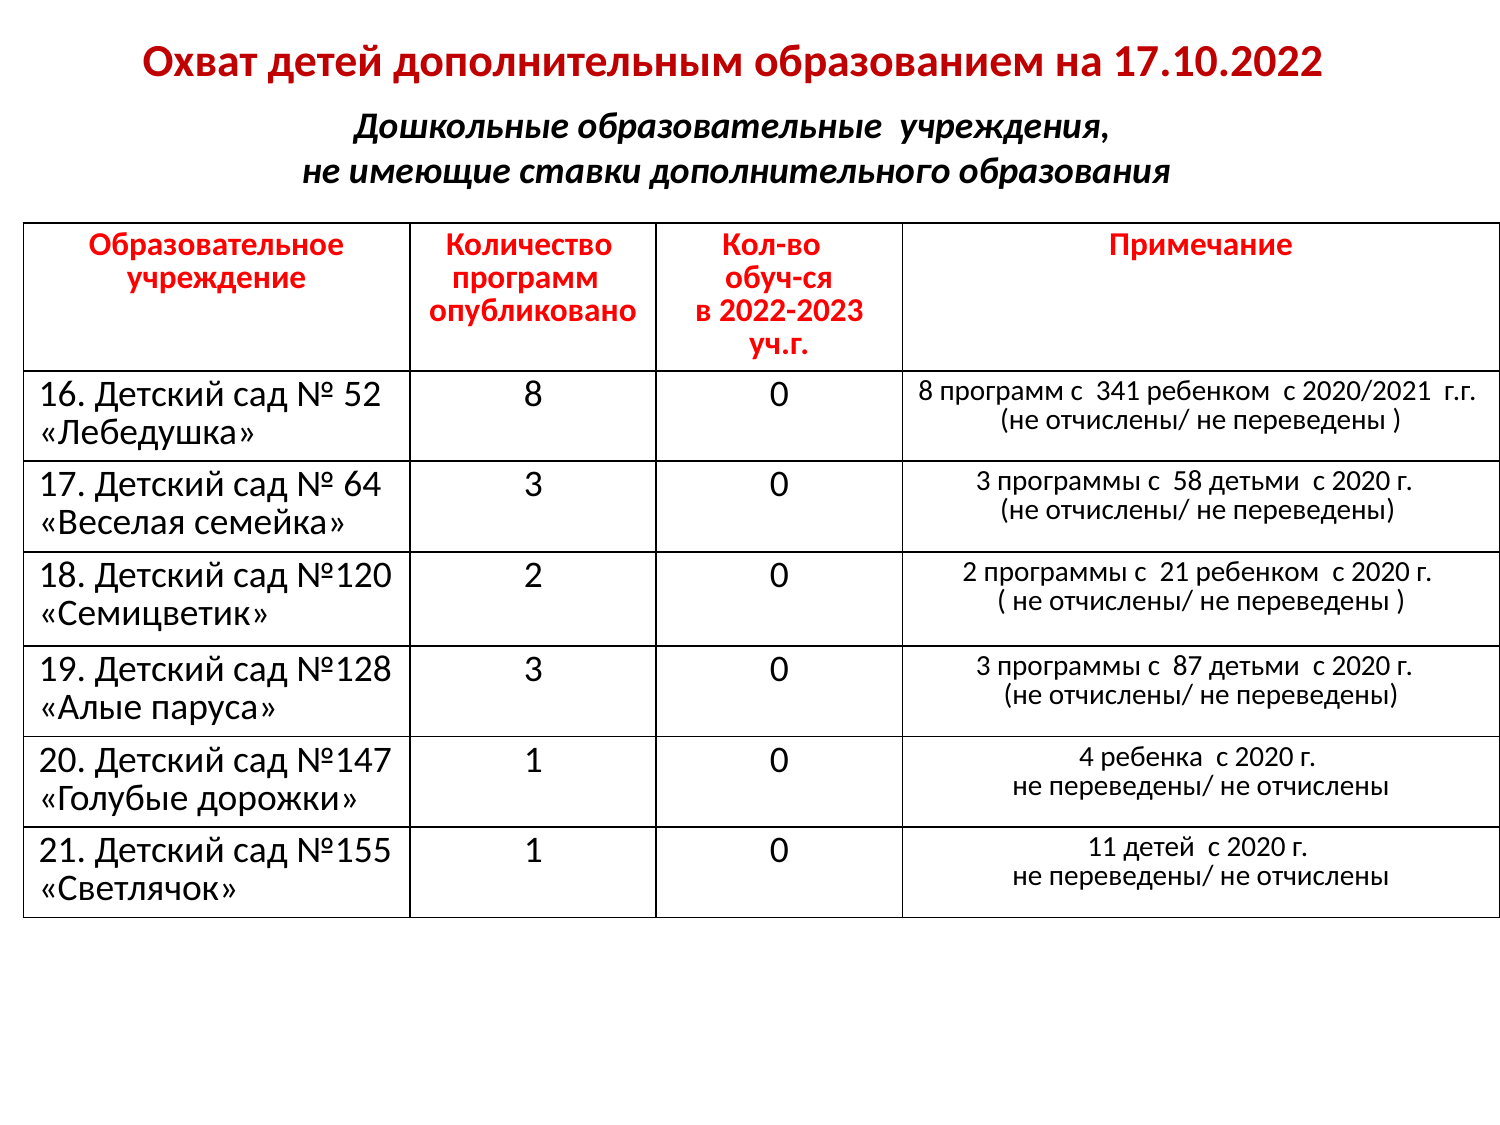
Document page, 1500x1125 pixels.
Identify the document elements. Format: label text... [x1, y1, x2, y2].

table_cell 0 [657, 737, 902, 826]
table_cell 0 [657, 553, 902, 645]
table_header Образовательное учреждение [24, 224, 409, 370]
table_cell 20. Детский сад №147 «Голубые дорожки» [24, 737, 409, 826]
table_cell 0 [657, 647, 902, 736]
table_cell 0 [657, 828, 902, 917]
table_cell 1 [411, 828, 655, 917]
table_cell 8 программ с 341 ребенком с 2020/2021 г.г. (не отчислены/ не переведены ) [903, 372, 1499, 460]
text_box Дошкольные образовательные учреждения, не имеющие ставки дополнительного образования [152, 93, 1313, 199]
table_cell 0 [657, 372, 902, 460]
table_cell 11 детей с 2020 г. не переведены/ не отчислены [903, 828, 1499, 917]
table_cell 0 [657, 462, 902, 551]
table_cell 18. Детский сад №120 «Семицветик» [24, 553, 409, 645]
text_box Охват детей дополнительным образованием на 17.10.2022 [0, 23, 1477, 94]
table_cell 3 [411, 462, 655, 551]
table_cell 3 [411, 647, 655, 736]
table_cell 1 [411, 737, 655, 826]
table_cell 4 ребенка с 2020 г. не переведены/ не отчислены [903, 737, 1499, 826]
table_cell 21. Детский сад №155 «Светлячок» [24, 828, 409, 917]
table_cell 16. Детский сад № 52 «Лебедушка» [24, 372, 409, 460]
table_cell 2 [411, 553, 655, 645]
table_cell 2 программы с 21 ребенком с 2020 г. ( не отчислены/ не переведены ) [903, 553, 1499, 645]
table_cell 3 программы с 58 детьми с 2020 г. (не отчислены/ не переведены) [903, 462, 1499, 551]
table_header Количество программ опубликовано [411, 224, 655, 370]
table_cell 17. Детский сад № 64 «Веселая семейка» [24, 462, 409, 551]
table_header Примечание [903, 224, 1499, 370]
table_header Кол-во обуч-ся в 2022-2023 уч.г. [657, 224, 902, 370]
table_cell 19. Детский сад №128 «Алые паруса» [24, 647, 409, 736]
table_cell 3 программы с 87 детьми с 2020 г. (не отчислены/ не переведены) [903, 647, 1499, 736]
table_cell 8 [411, 372, 655, 460]
